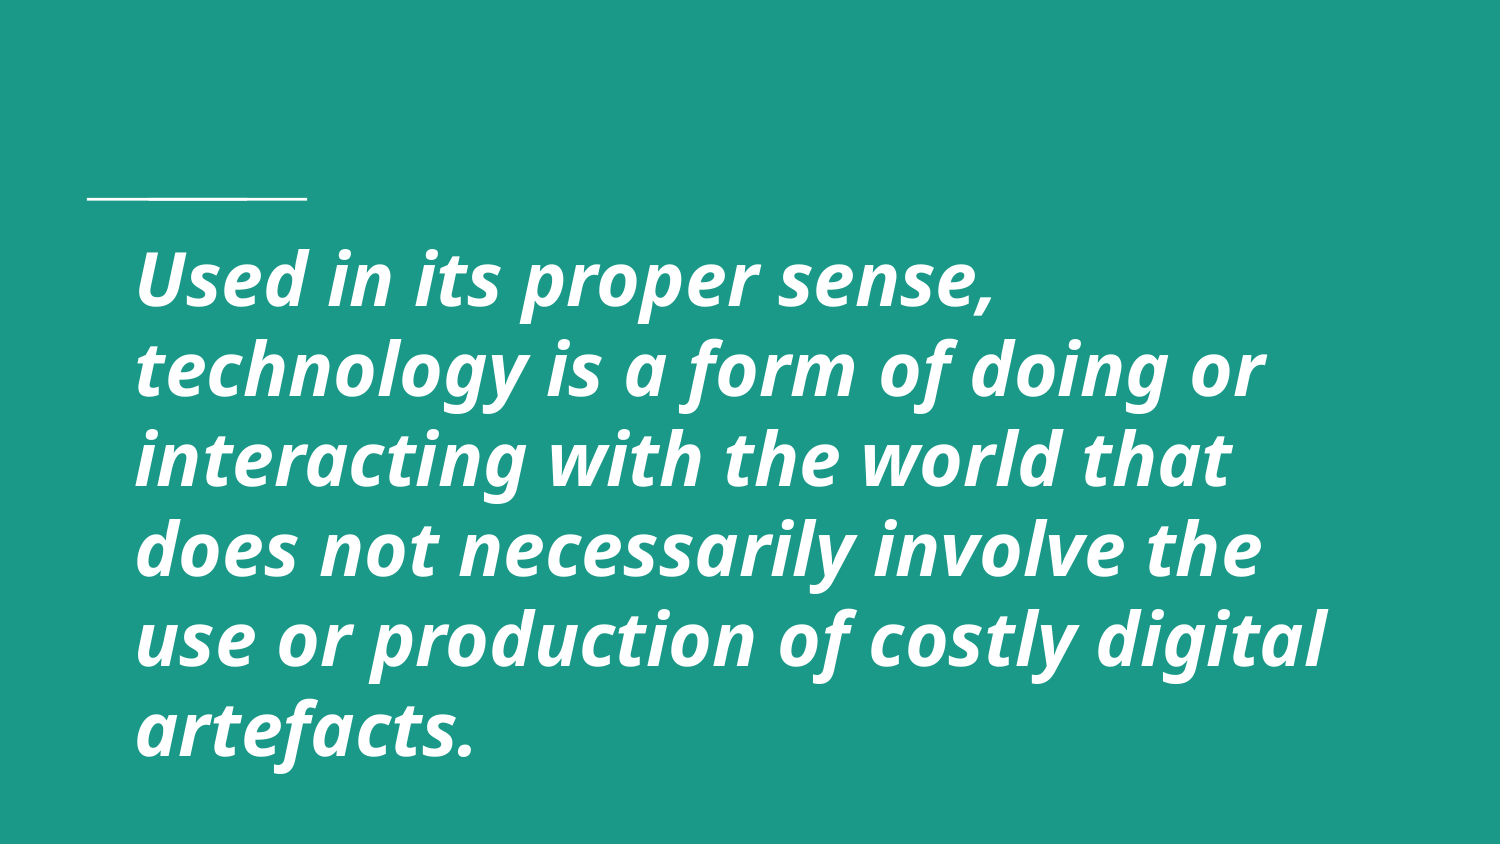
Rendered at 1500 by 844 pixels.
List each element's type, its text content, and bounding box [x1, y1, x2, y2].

title Used in its proper sense, technology is a form of doing or interacting with the world that does not necessarily involve the use or production of costly digital artefacts. [119, 216, 1381, 466]
